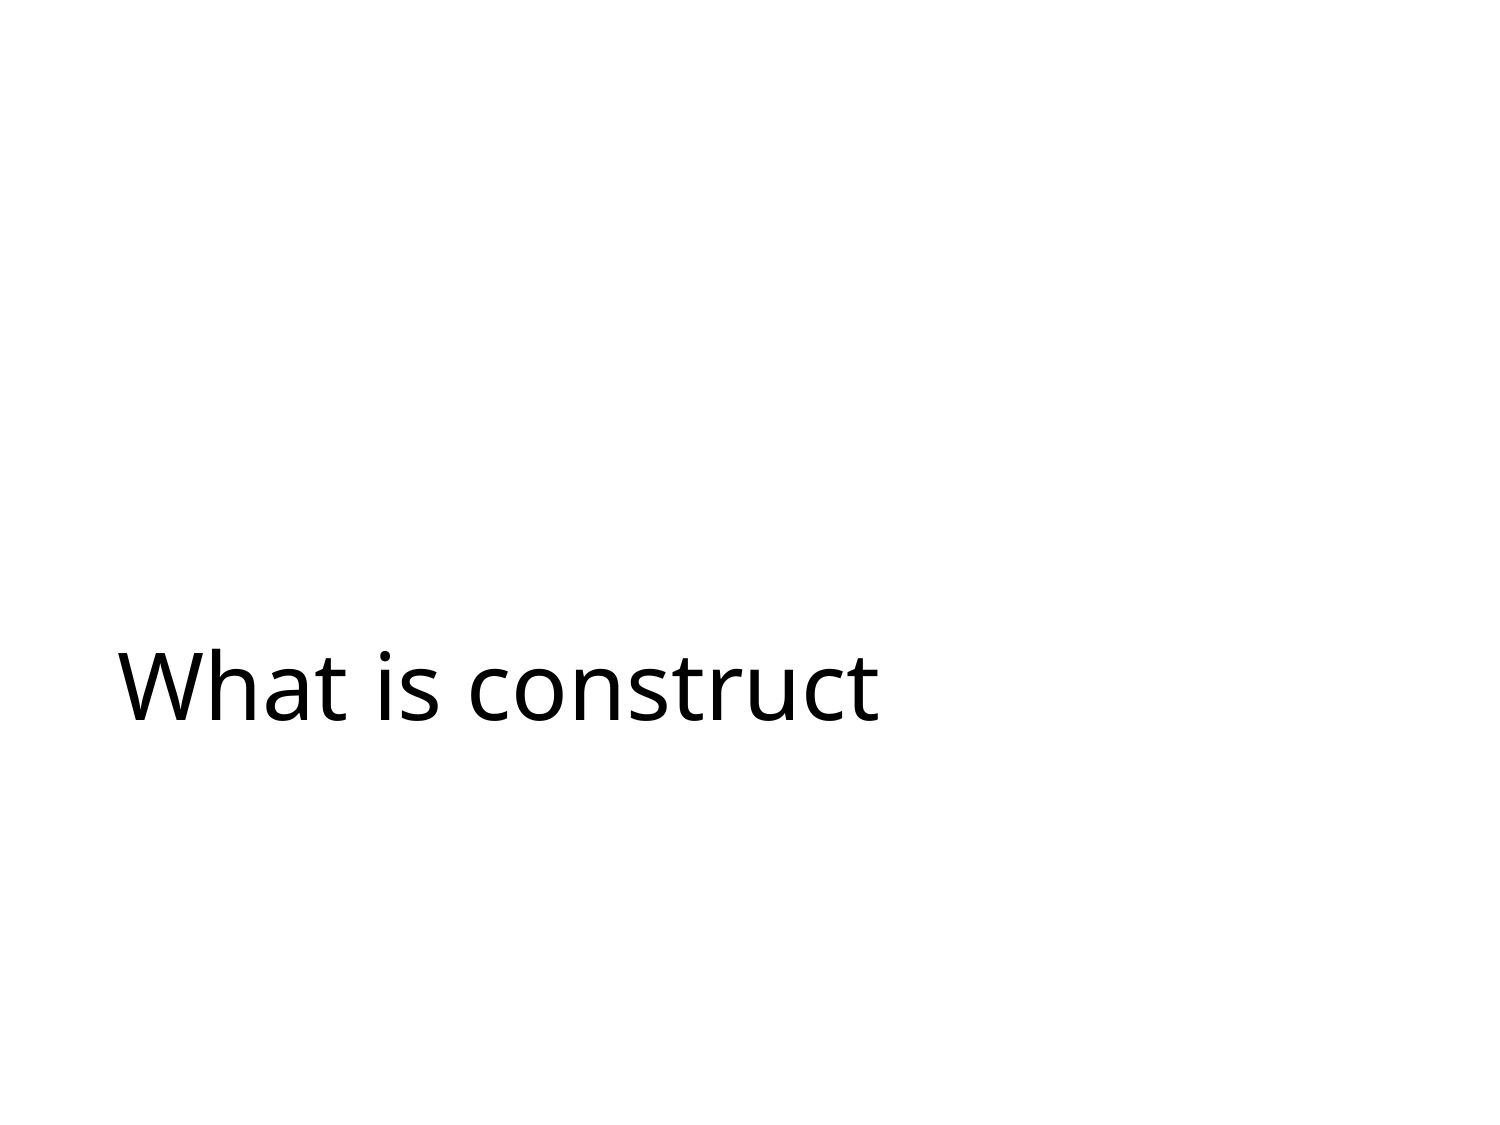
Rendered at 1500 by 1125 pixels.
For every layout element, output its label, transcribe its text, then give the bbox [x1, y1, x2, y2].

title What is construct [102, 280, 1397, 749]
